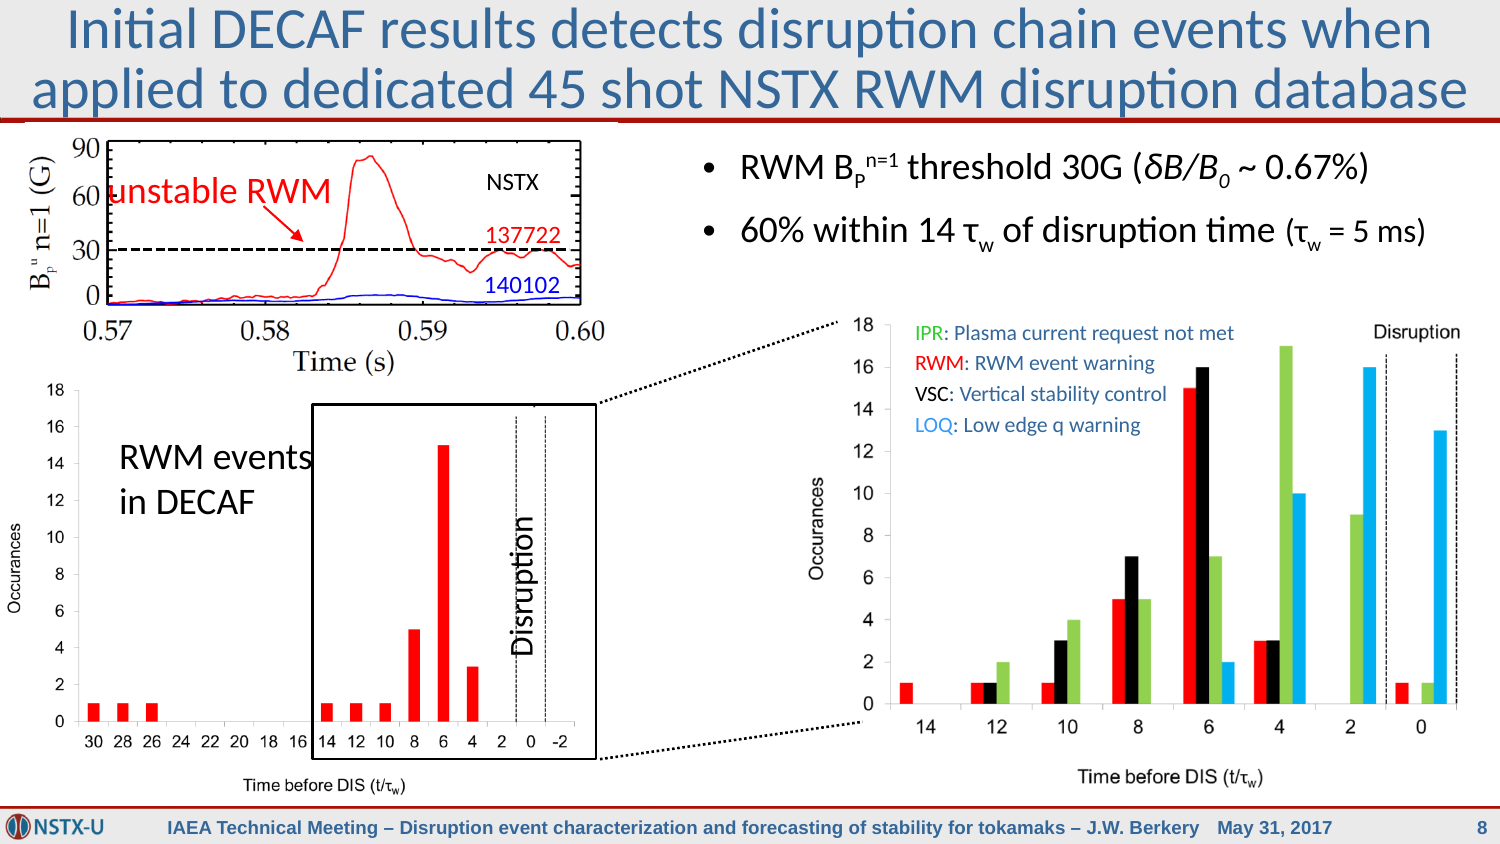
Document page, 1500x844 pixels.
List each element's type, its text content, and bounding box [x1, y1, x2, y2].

picture [0, 376, 579, 798]
text_box [583, 387, 594, 405]
text_box [583, 405, 598, 761]
text_box RWM BPn=1 threshold 30G (δB/B0 ~ 0.67%) 60% within 14 τw of disruption time (τw = 5 ms) [687, 134, 1488, 262]
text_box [599, 321, 838, 404]
title Initial DECAF results detects disruption chain events when applied to dedicated 45 shot NSTX RWM disruption database [0, 0, 1500, 122]
picture [0, 806, 1500, 844]
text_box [24, 121, 619, 378]
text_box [599, 721, 863, 760]
picture [799, 309, 1462, 790]
